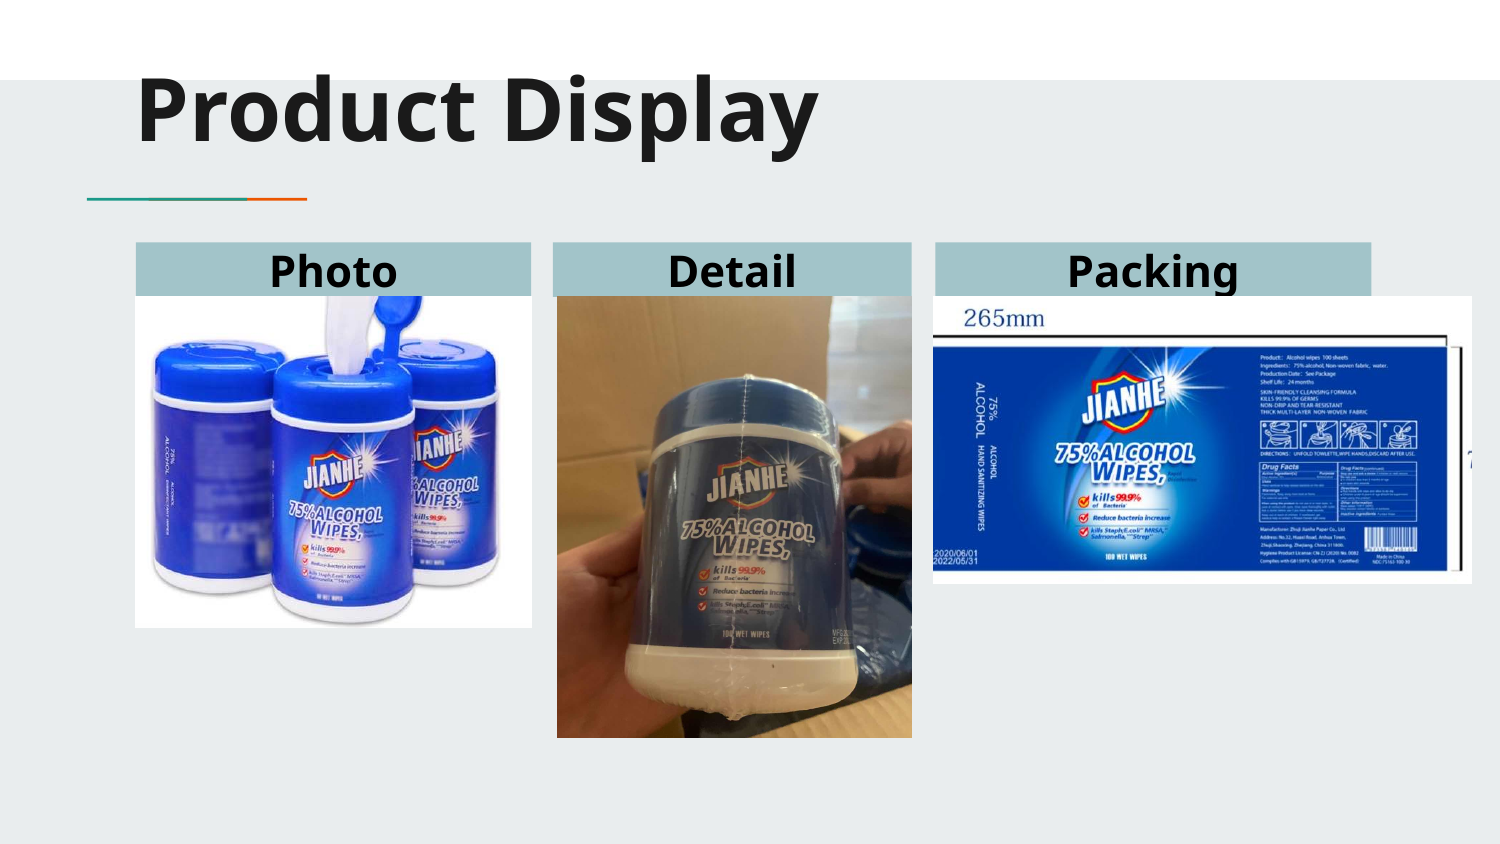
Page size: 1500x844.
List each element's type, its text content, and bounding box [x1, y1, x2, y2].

title Product Display [119, 39, 1372, 176]
text_box Photo [135, 242, 532, 296]
text_box Detail [552, 242, 912, 297]
picture [135, 296, 532, 629]
picture [557, 296, 912, 738]
text_box Packing [935, 242, 1372, 295]
picture [932, 296, 1472, 585]
